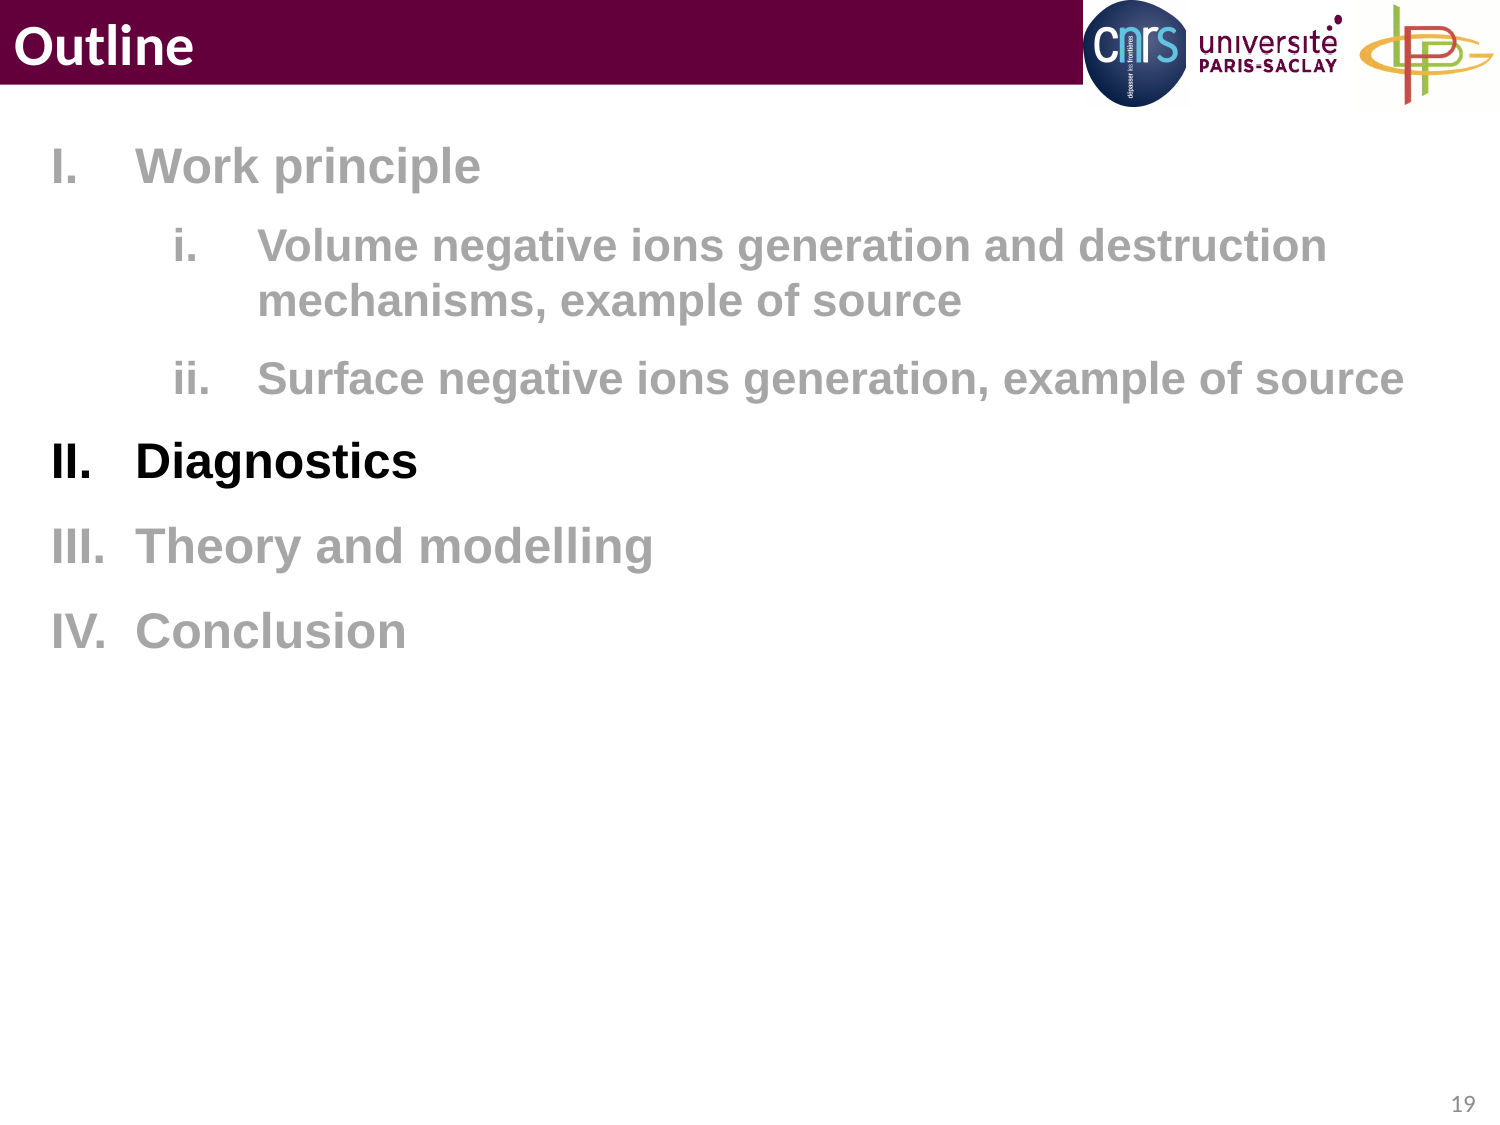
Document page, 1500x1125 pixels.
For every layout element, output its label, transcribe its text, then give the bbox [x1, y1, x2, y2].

slide_number 19 [1153, 1072, 1491, 1125]
picture [1083, 0, 1500, 111]
text_box Outline [0, 0, 1083, 85]
text_box Work principle Volume negative ions generation and destruction mechanisms, example of source Surface negative ions generation, example of source Diagnostics Theory and modelling Conclusion [36, 125, 1489, 667]
